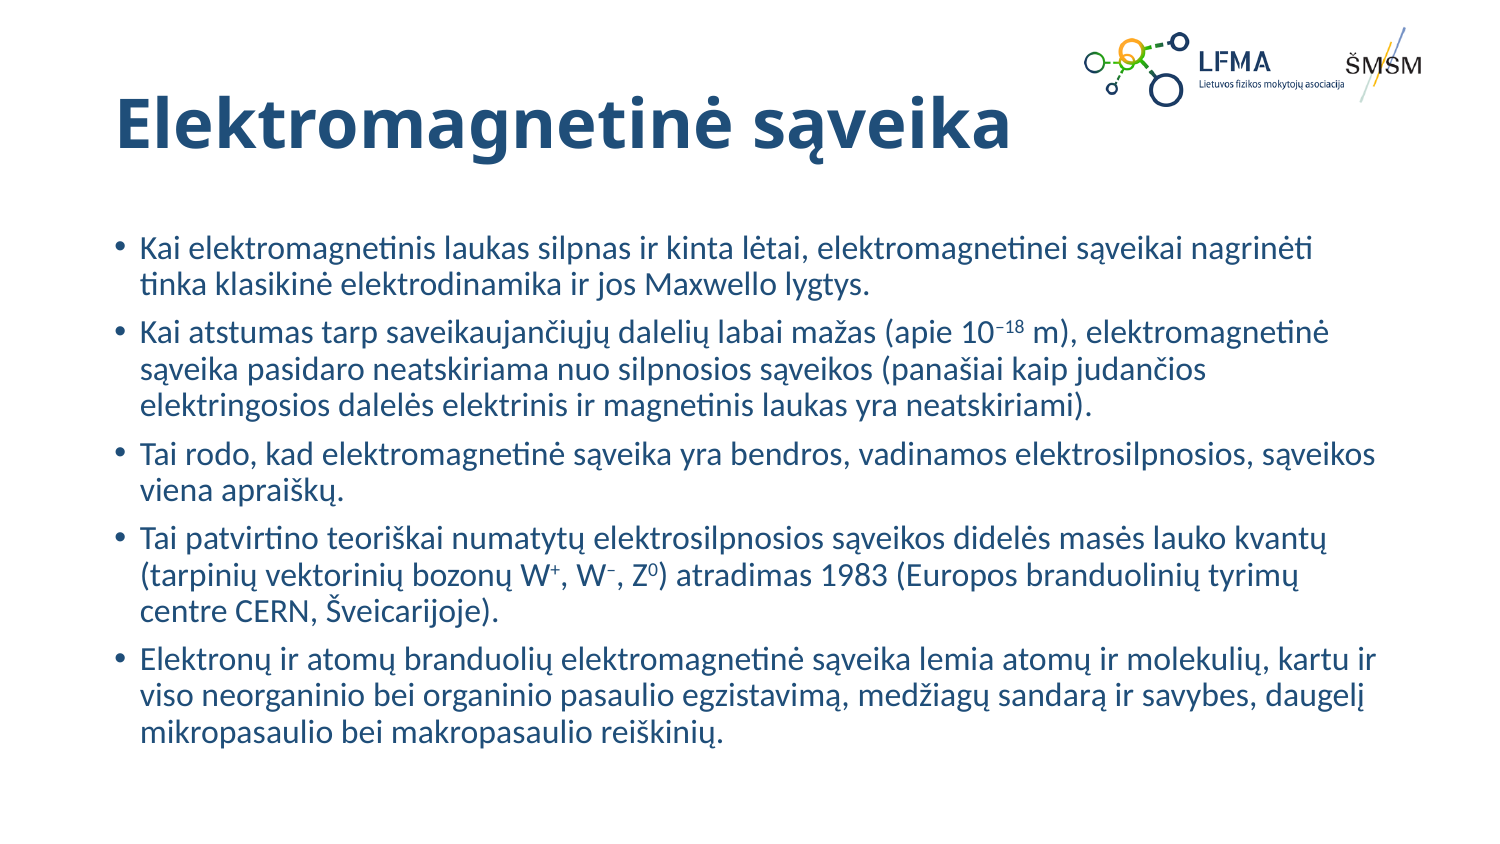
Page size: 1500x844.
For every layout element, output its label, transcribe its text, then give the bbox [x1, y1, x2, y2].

picture [1084, 14, 1458, 119]
title Elektromagnetinė sąveika [103, 44, 1027, 208]
list Kai elektromagnetinis laukas silpnas ir kinta lėtai, elektromagnetinei sąveikai nagrinėti tinka klasikinė elektrodinamika ir jos Maxwello lygtys. Kai atstumas tarp saveikaujančiųjų dalelių labai mažas (apie 10–18 m), elektromagnetinė sąveika pasidaro neatskiriama nuo silpnosios sąveikos (panašiai kaip judančios elektringosios dalelės elektrinis ir magnetinis laukas yra neatskiriami). Tai rodo, kad elektromagnetinė sąveika yra bendros, vadinamos elektrosilpnosios, sąveikos viena apraiškų. Tai patvirtino teoriškai numatytų elektrosilpnosios sąveikos didelės masės lauko kvantų (tarpinių vektorinių bozonų W+, W–, Z0) atradimas 1983 (Europos branduolinių tyrimų centre CERN, Šveicarijoje). Elektronų ir atomų branduolių elektromagnetinė sąveika lemia atomų ir molekulių, kartu ir viso neorganinio bei organinio pasaulio egzistavimą, medžiagų sandarą ir savybes, daugelį mikropasaulio bei makropasaulio reiškinių. [103, 224, 1397, 760]
